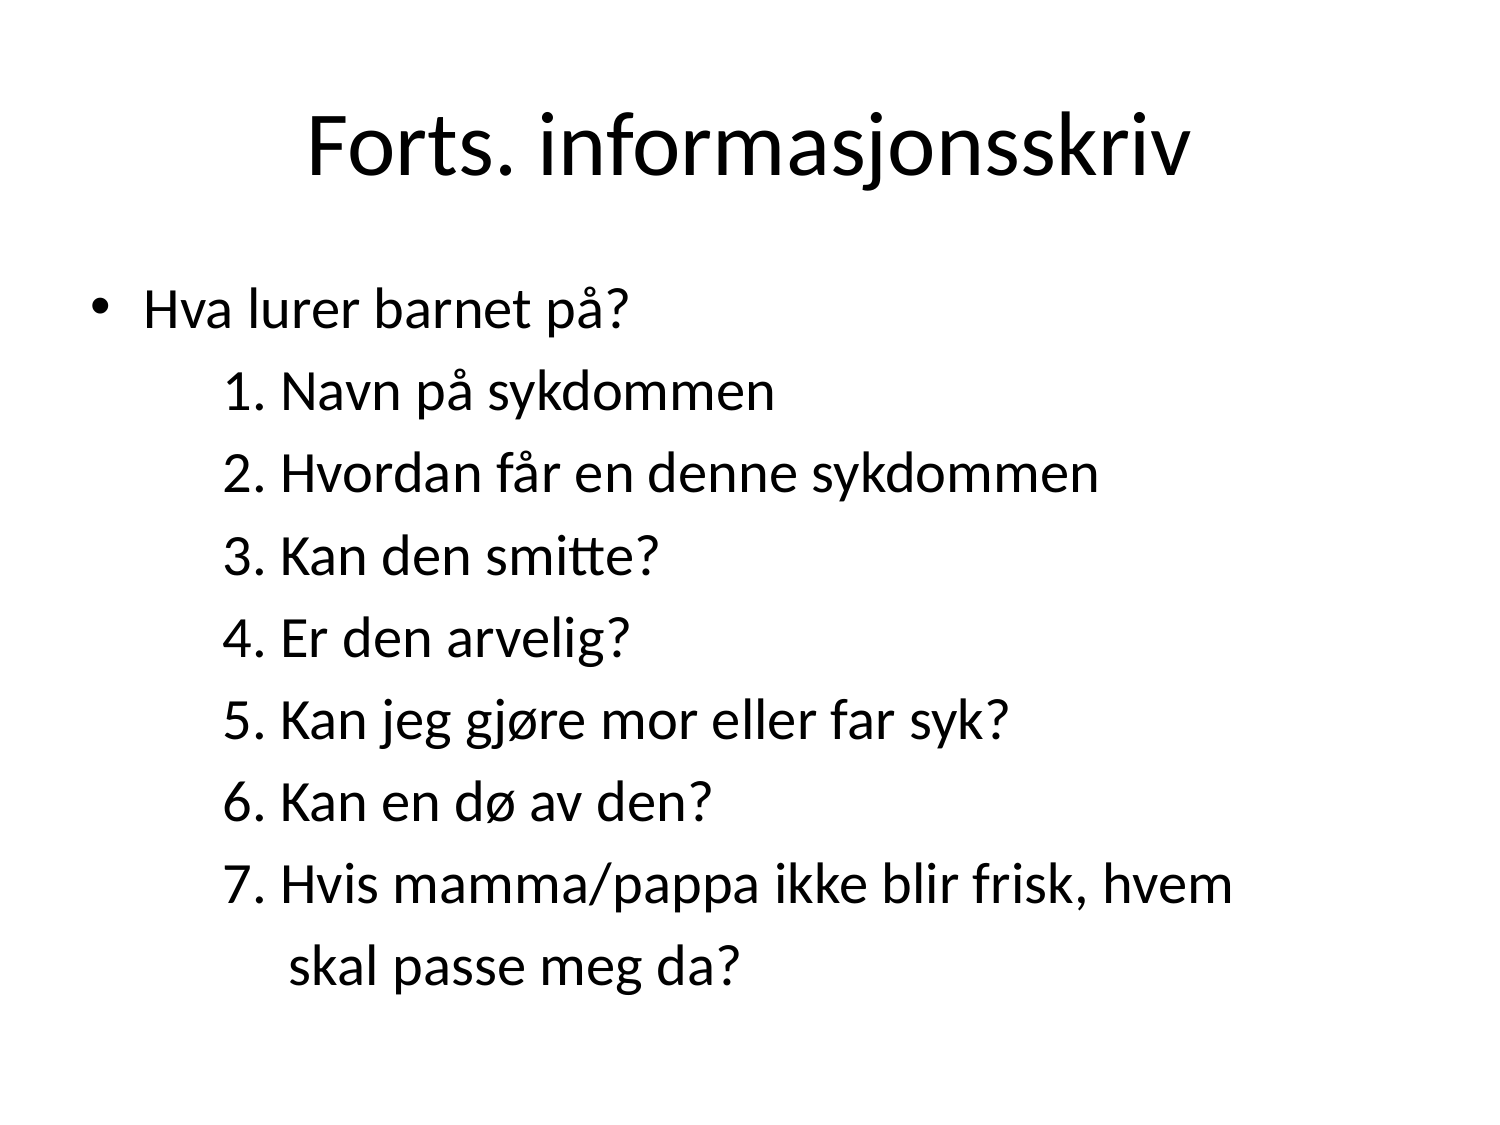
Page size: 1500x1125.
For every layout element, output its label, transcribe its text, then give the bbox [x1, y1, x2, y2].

list Hva lurer barnet på? 1. Navn på sykdommen 2. Hvordan får en denne sykdommen 3. Kan den smitte? 4. Er den arvelig? 5. Kan jeg gjøre mor eller far syk? 6. Kan en dø av den? 7. Hvis mamma/pappa ikke blir frisk, hvem skal passe meg da? [75, 262, 1425, 1005]
title Forts. informasjonsskriv [75, 45, 1425, 233]
